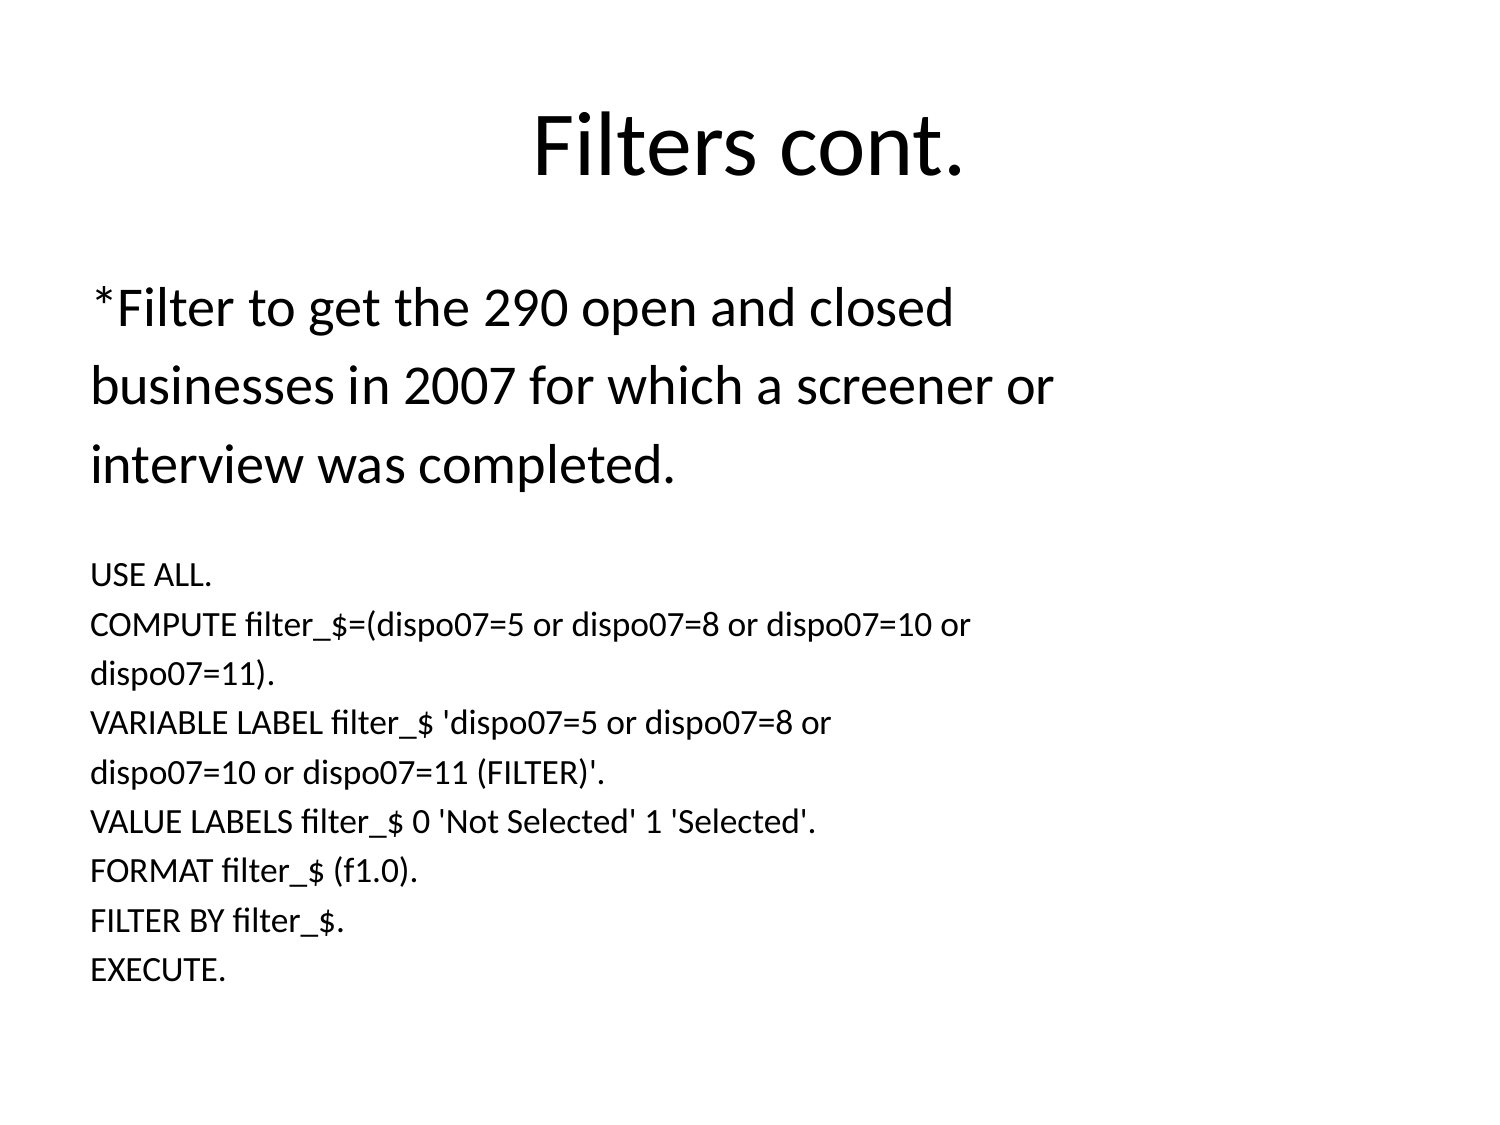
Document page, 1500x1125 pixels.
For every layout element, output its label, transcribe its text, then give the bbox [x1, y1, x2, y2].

list *Filter to get the 290 open and closed businesses in 2007 for which a screener or interview was completed. USE ALL. COMPUTE filter_$=(dispo07=5 or dispo07=8 or dispo07=10 or dispo07=11). VARIABLE LABEL filter_$ 'dispo07=5 or dispo07=8 or dispo07=10 or dispo07=11 (FILTER)'. VALUE LABELS filter_$ 0 'Not Selected' 1 'Selected'. FORMAT filter_$ (f1.0). FILTER BY filter_$. EXECUTE. [75, 262, 1425, 1005]
title Filters cont. [75, 45, 1425, 233]
